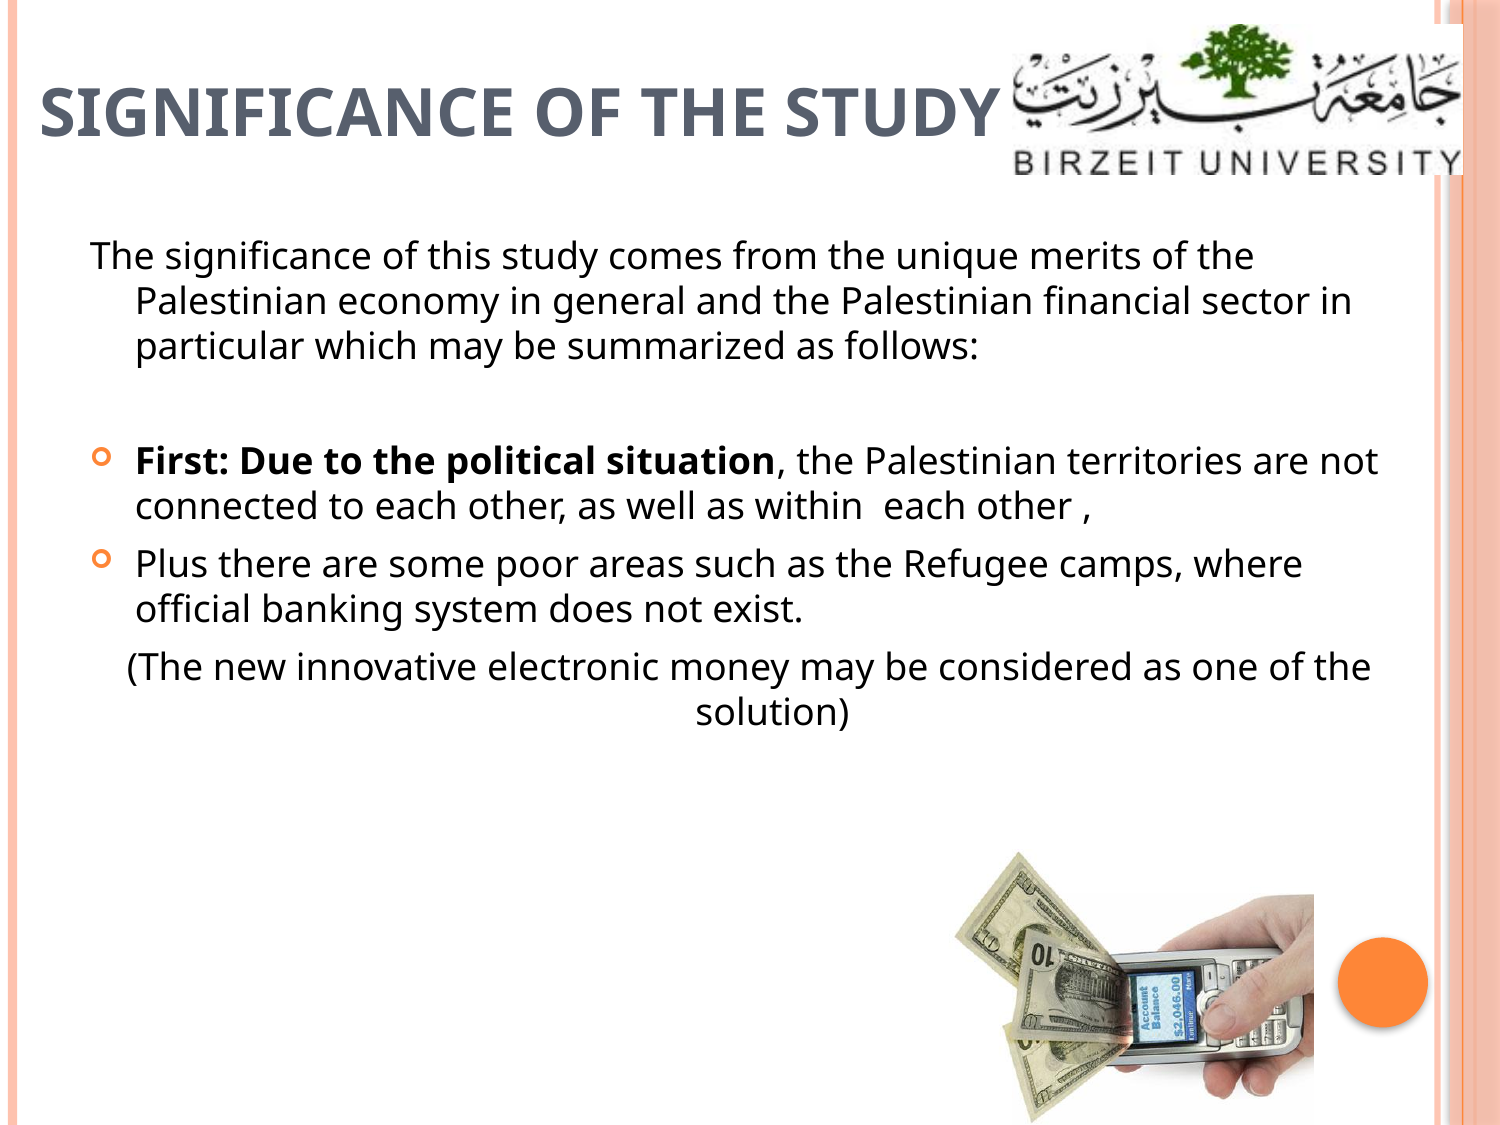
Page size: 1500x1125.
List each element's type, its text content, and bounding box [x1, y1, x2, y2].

title Significance of the Study [24, 37, 1006, 158]
picture [1011, 24, 1463, 176]
picture [924, 849, 1314, 1125]
list The significance of this study comes from the unique merits of the Palestinian economy in general and the Palestinian financial sector in particular which may be summarized as follows: First: Due to the political situation, the Palestinian territories are not connected to each other, as well as within each other , Plus there are some poor areas such as the Refugee camps, where official banking system does not exist. (The new innovative electronic money may be considered as one of the solution) [75, 224, 1425, 1088]
